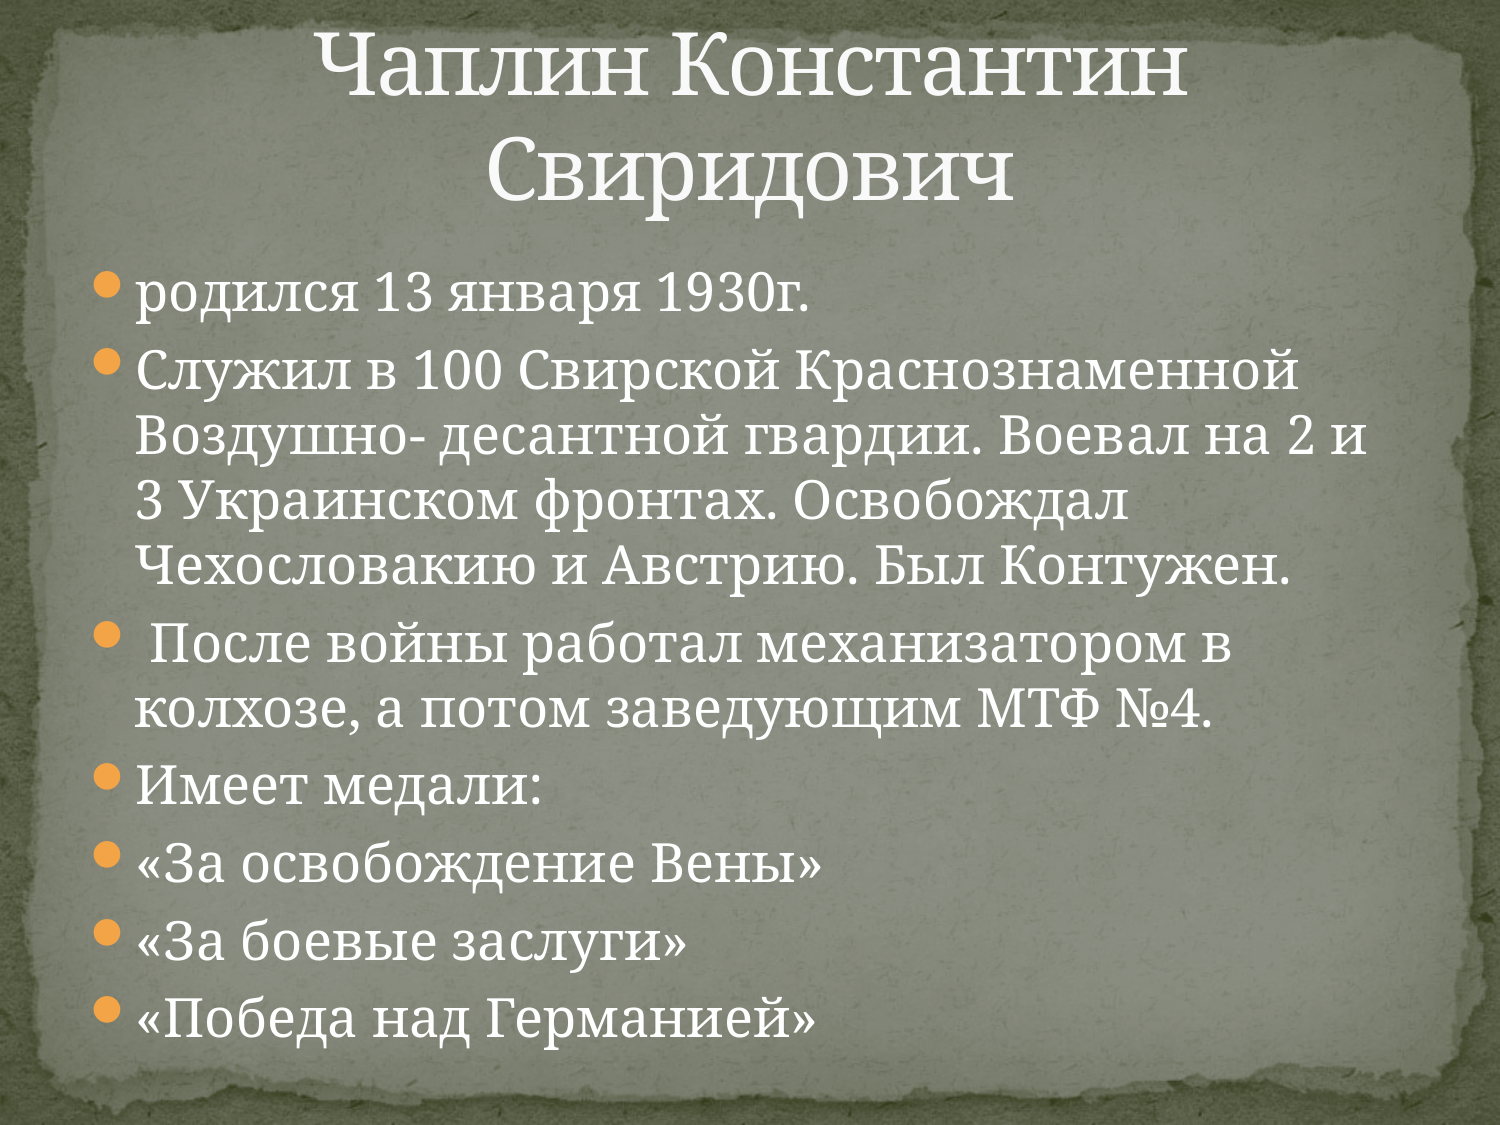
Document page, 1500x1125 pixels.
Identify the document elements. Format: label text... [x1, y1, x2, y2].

list родился 13 января 1930г. Служил в 100 Свирской Краснознаменной Воздушно- десантной гвардии. Воевал на 2 и 3 Украинском фронтах. Освобождал Чехословакию и Австрию. Был Контужен. После войны работал механизатором в колхозе, а потом заведующим МТФ №4. Имеет медали: «За освобождение Вены» «За боевые заслуги» «Победа над Германией» [75, 249, 1425, 1075]
title Чаплин Константин Свиридович [74, 24, 1425, 225]
